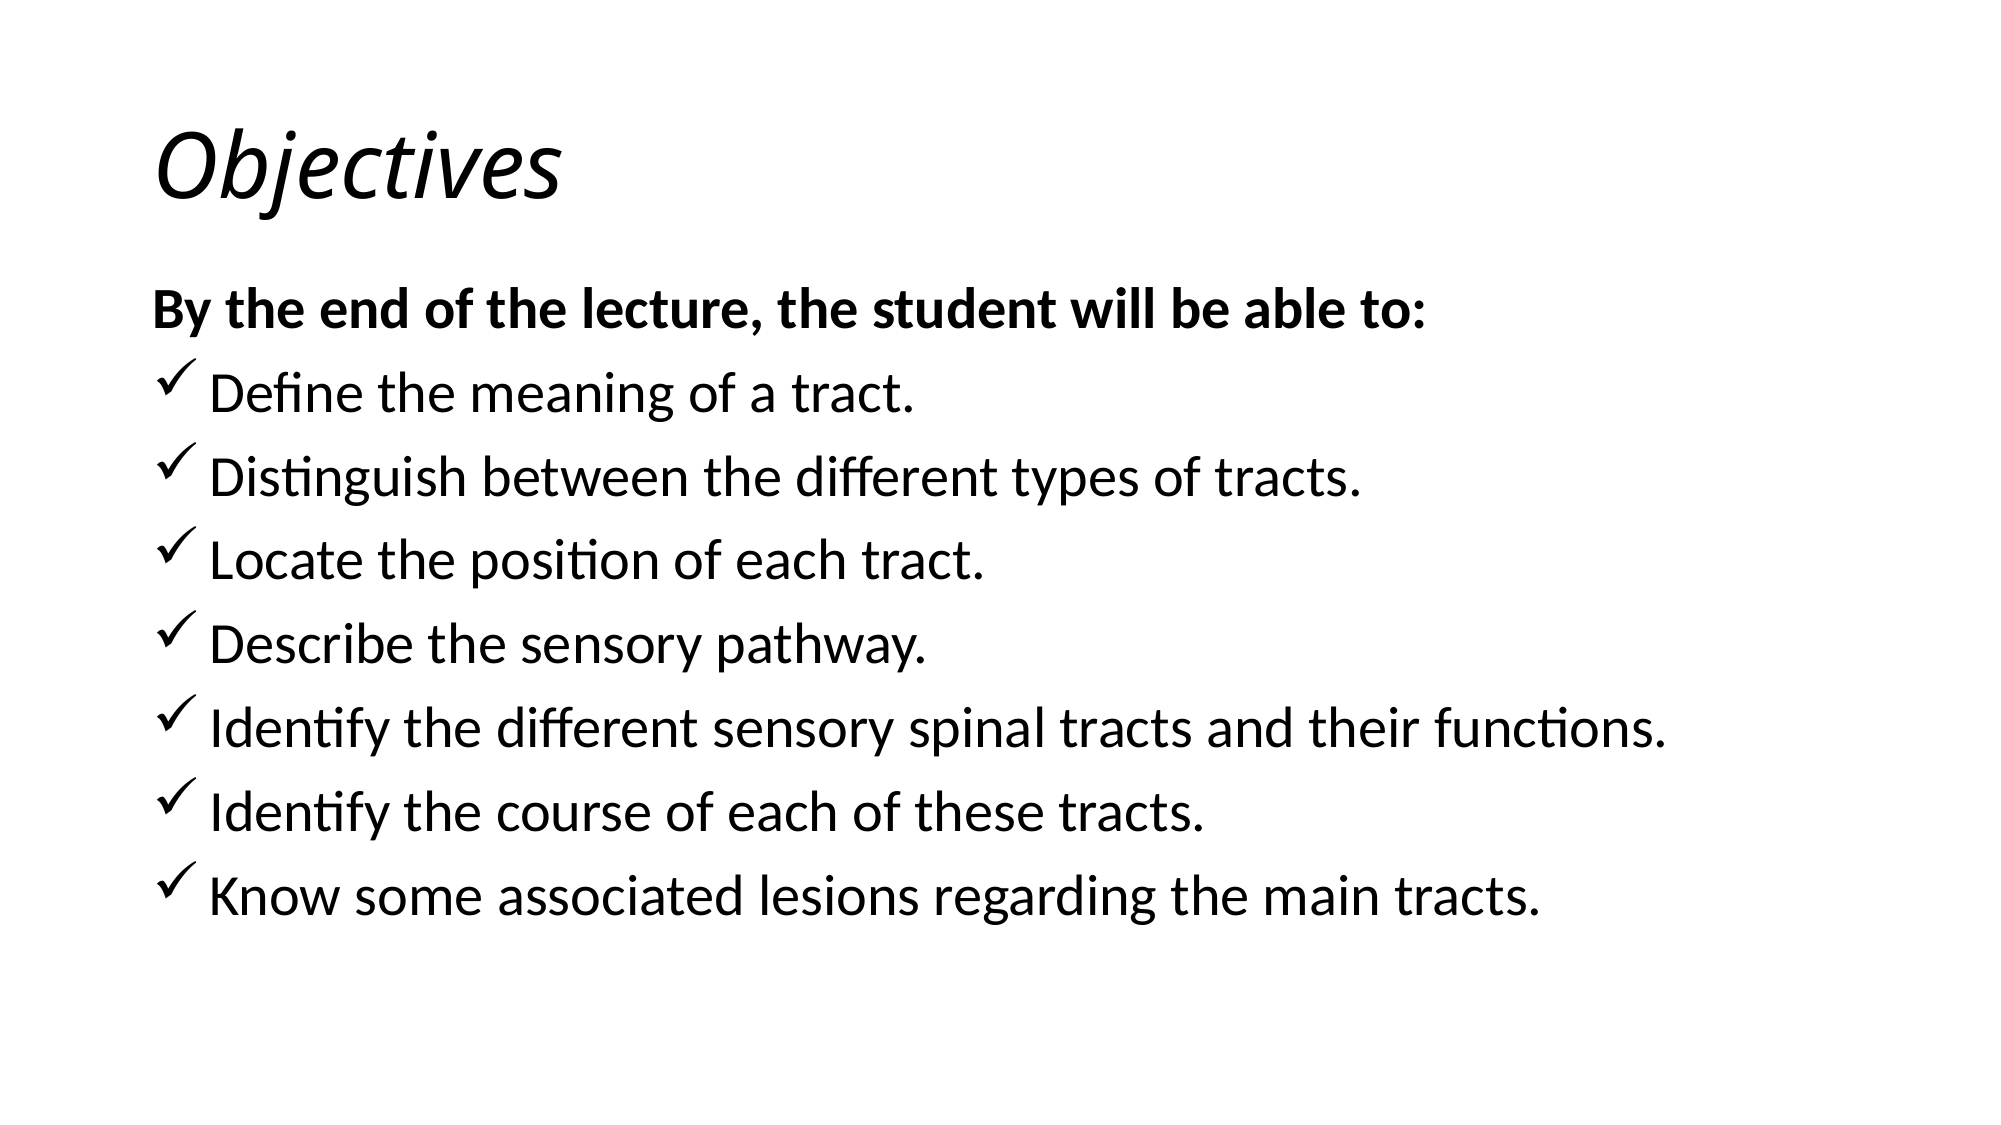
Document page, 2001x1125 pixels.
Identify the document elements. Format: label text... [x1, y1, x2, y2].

title Objectives [137, 59, 1863, 278]
list By the end of the lecture, the student will be able to: Define the meaning of a tract. Distinguish between the different types of tracts. Locate the position of each tract. Describe the sensory pathway. Identify the different sensory spinal tracts and their functions. Identify the course of each of these tracts. Know some associated lesions regarding the main tracts. [137, 278, 1863, 985]
